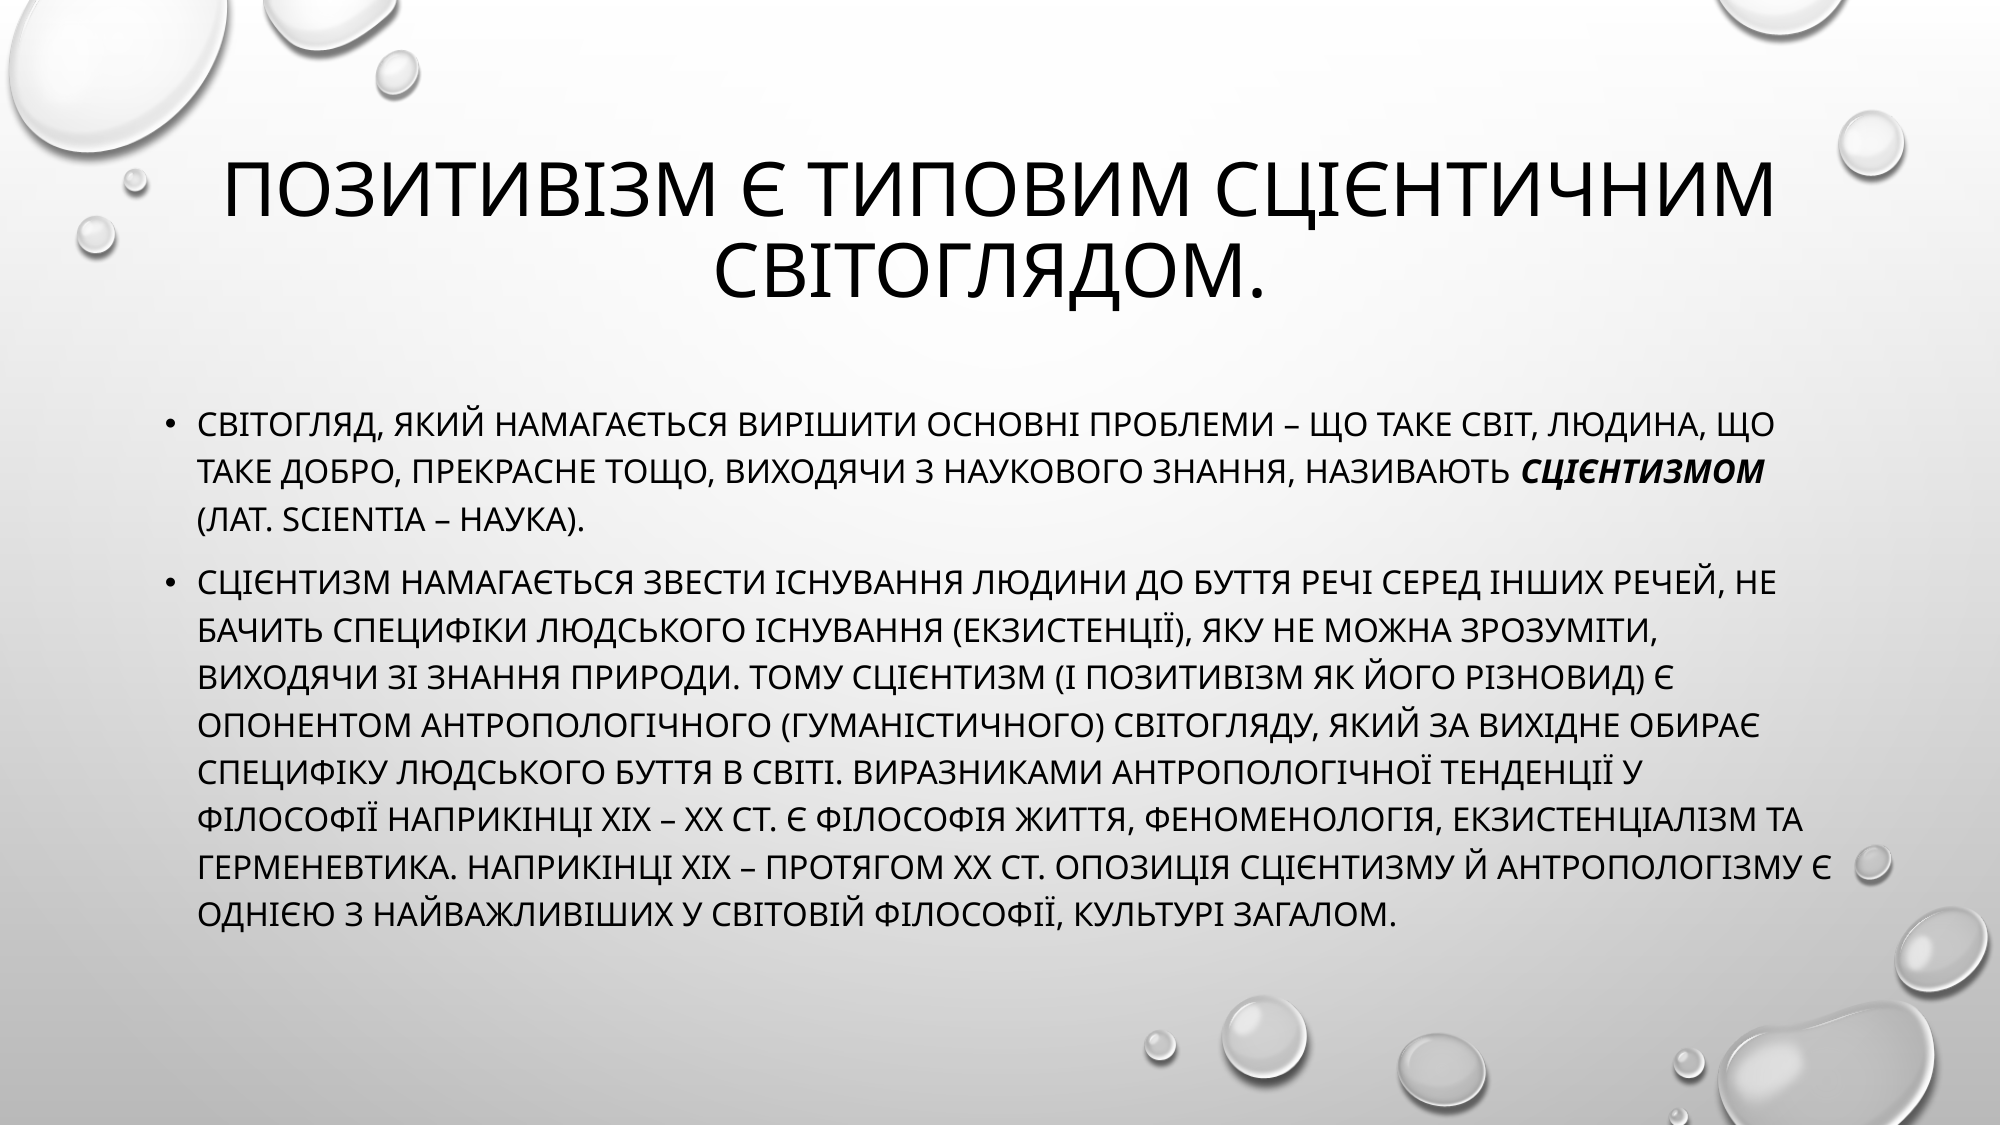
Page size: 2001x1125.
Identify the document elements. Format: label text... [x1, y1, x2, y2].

title Позитивізм є типовим сцієнтичним світоглядом. [149, 101, 1851, 364]
picture [0, 0, 2000, 1125]
list Світогляд, який намагається вирішити основні проблеми – що таке світ, людина, що таке добро, прекрасне тощо, виходячи з наукового знання, називають сцієнтизмом (лат. scientia – наука). Сцієнтизм намагається звести існування людини до буття речі серед інших речей, не бачить специфіки людського існування (екзистенції), яку не можна зрозуміти, виходячи зі знання природи. Тому сцієнтизм (і позитивізм як його різновид) є опонентом антропологічного (гуманістичного) світогляду, який за вихідне обирає специфіку людського буття в світі. Виразниками антропологічної тенденції у філософії наприкінці XIX – XX ст. є філософія життя, феноменологія, екзистенціалізм та герменевтика. Наприкінці XIX – протягом XX ст. опозиція сцієнтизму й антропологізму є однією з найважливіших у світовій філософії, культурі загалом. [149, 388, 1850, 950]
